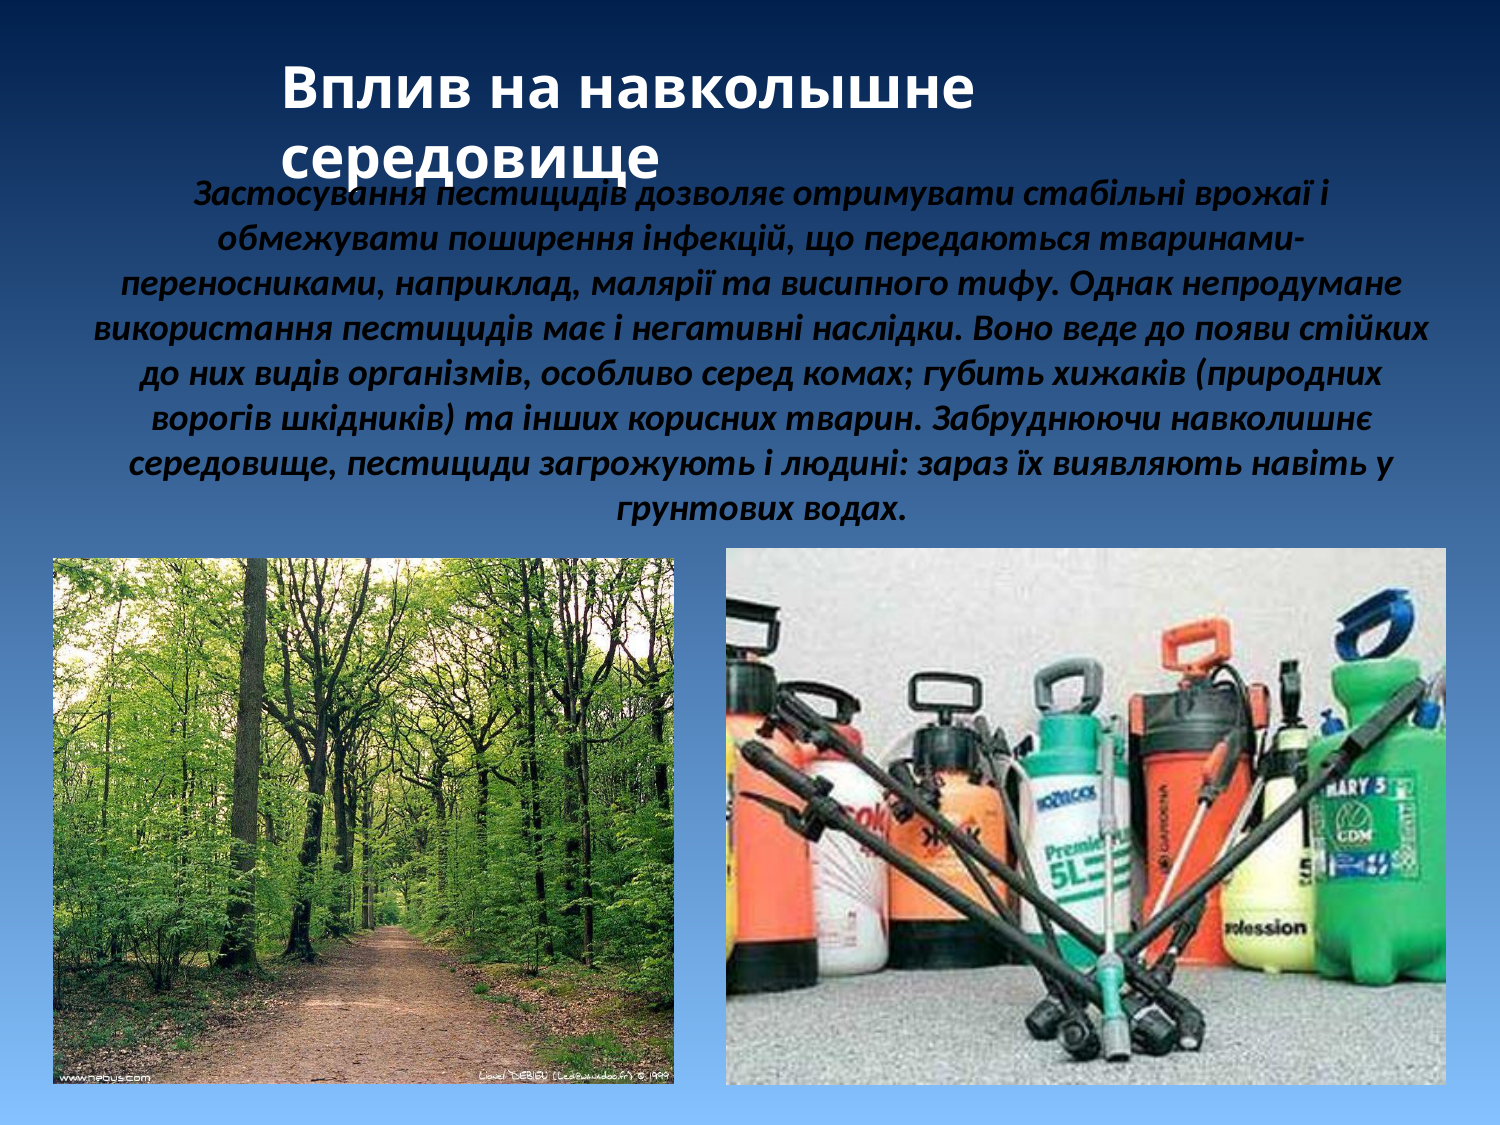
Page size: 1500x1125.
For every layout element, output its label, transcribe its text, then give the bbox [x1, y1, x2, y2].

text_box Вплив на навколышне середовище [265, 42, 1329, 160]
text_box Застосування пестицидів дозволяє отримувати стабільні врожаї і обмежувати поширення інфекцій, що передаються тваринами-переносниками, наприклад, малярії та висипного тифу. Однак непродумане використання пестицидів має і негативні наслідки. Воно веде до появи стійких до них видів організмів, особливо серед комах; губить хижаків (природних ворогів шкідників) та інших корисних тварин. Забруднюючи навколишнє середовище, пестициди загрожують і людині: зараз їх виявляють навіть у грунтових водах. [76, 160, 1447, 536]
picture [726, 547, 1446, 1086]
picture [52, 558, 674, 1084]
